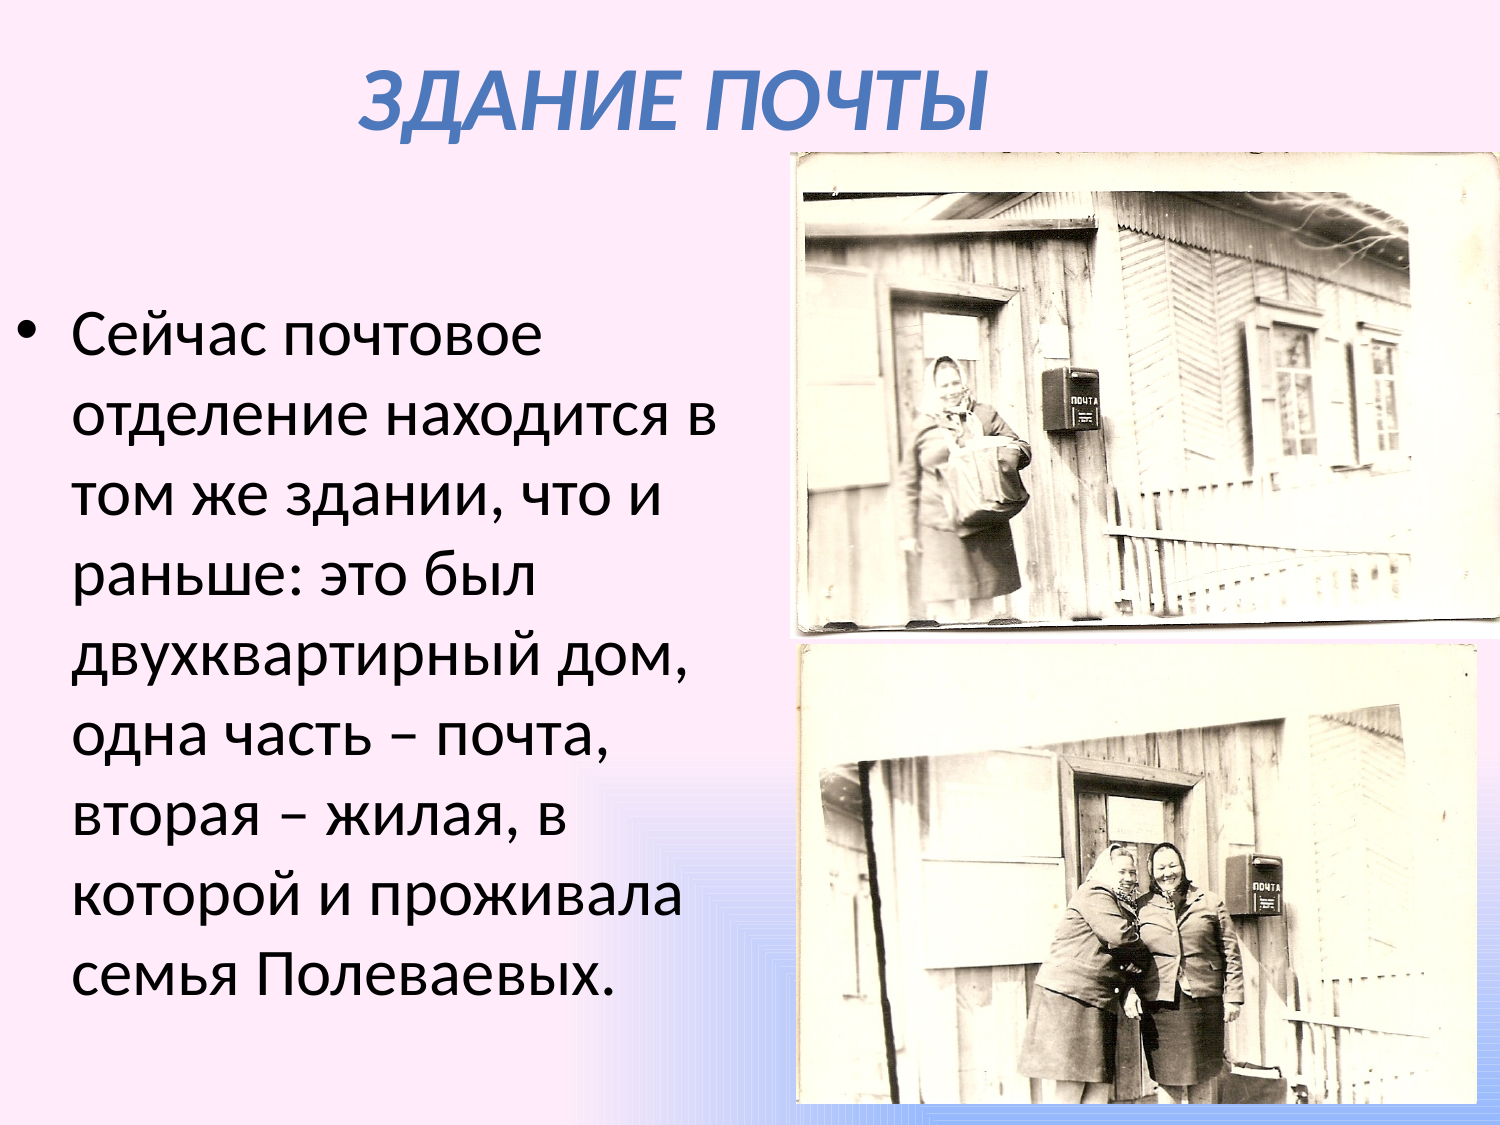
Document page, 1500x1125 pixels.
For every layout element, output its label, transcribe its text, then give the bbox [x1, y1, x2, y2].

title Здание почты [0, 0, 1350, 188]
picture [790, 152, 1500, 639]
list Сейчас почтовое отделение находится в том же здании, что и раньше: это был двухквартирный дом, одна часть – почта, вторая – жилая, в которой и проживала семья Полеваевых. [0, 281, 774, 1055]
picture [796, 644, 1477, 1105]
